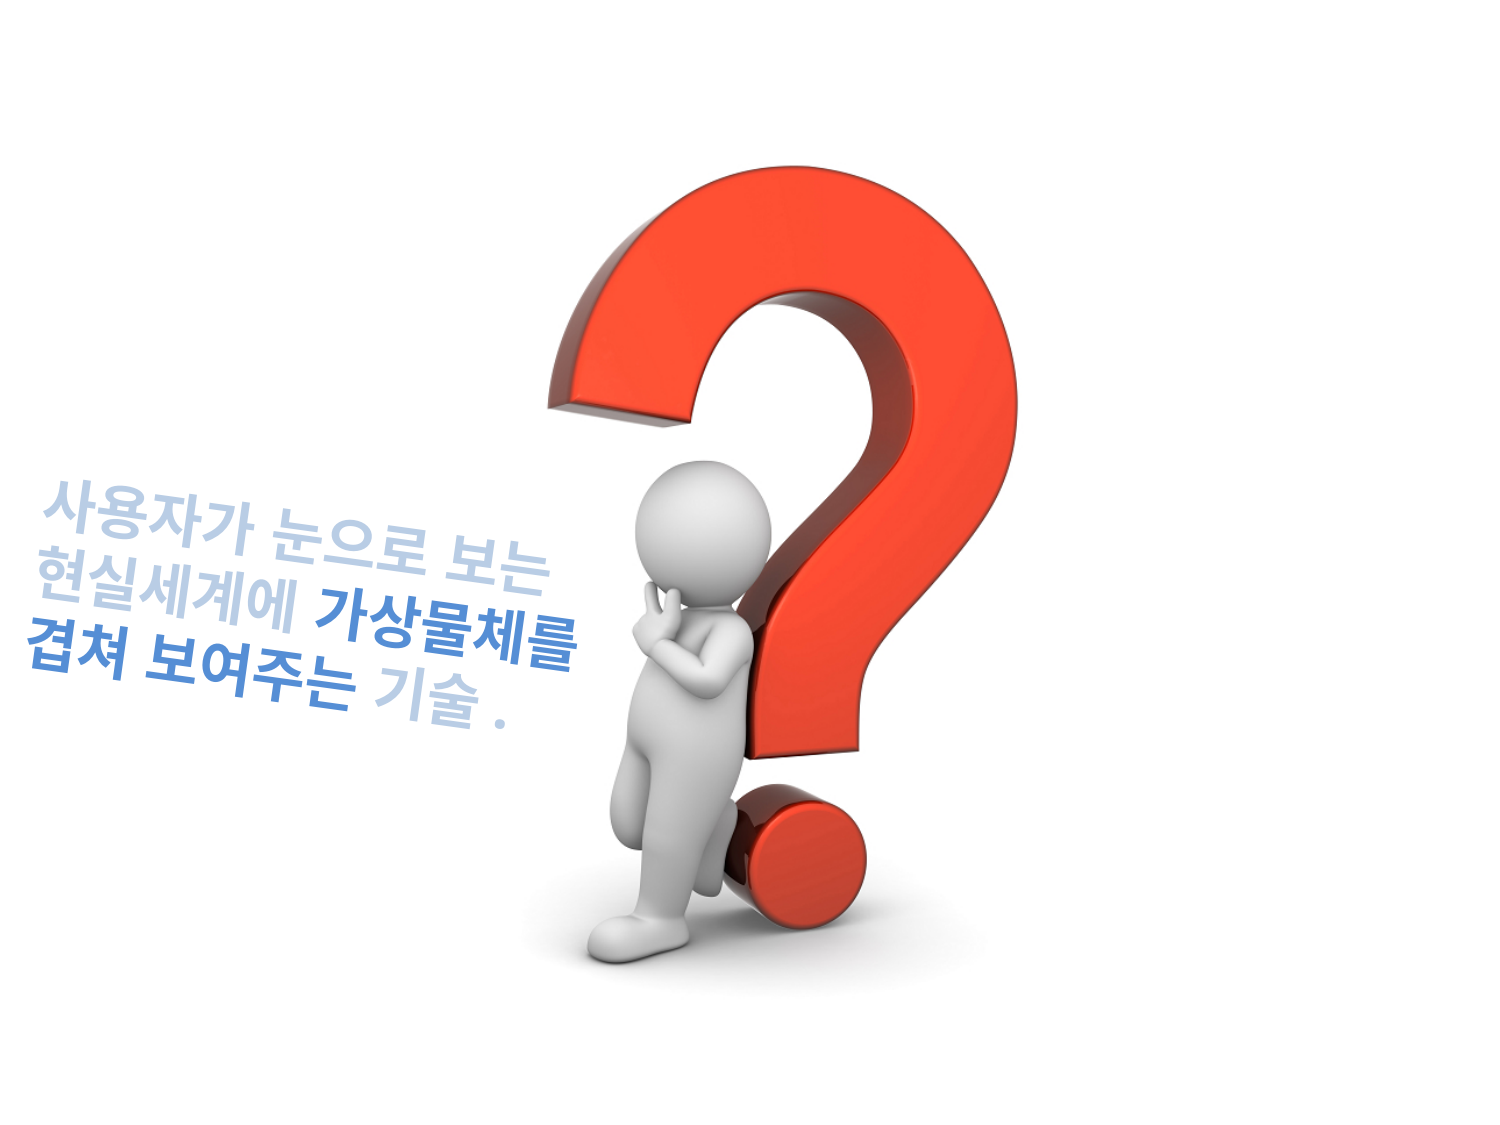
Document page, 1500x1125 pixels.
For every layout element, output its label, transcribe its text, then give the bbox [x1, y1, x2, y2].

text_box 사용자가 눈으로 보는 현실세계에 가상물체를 겹쳐 보여주는 기술. [4, 456, 413, 736]
picture [418, 125, 1117, 1055]
